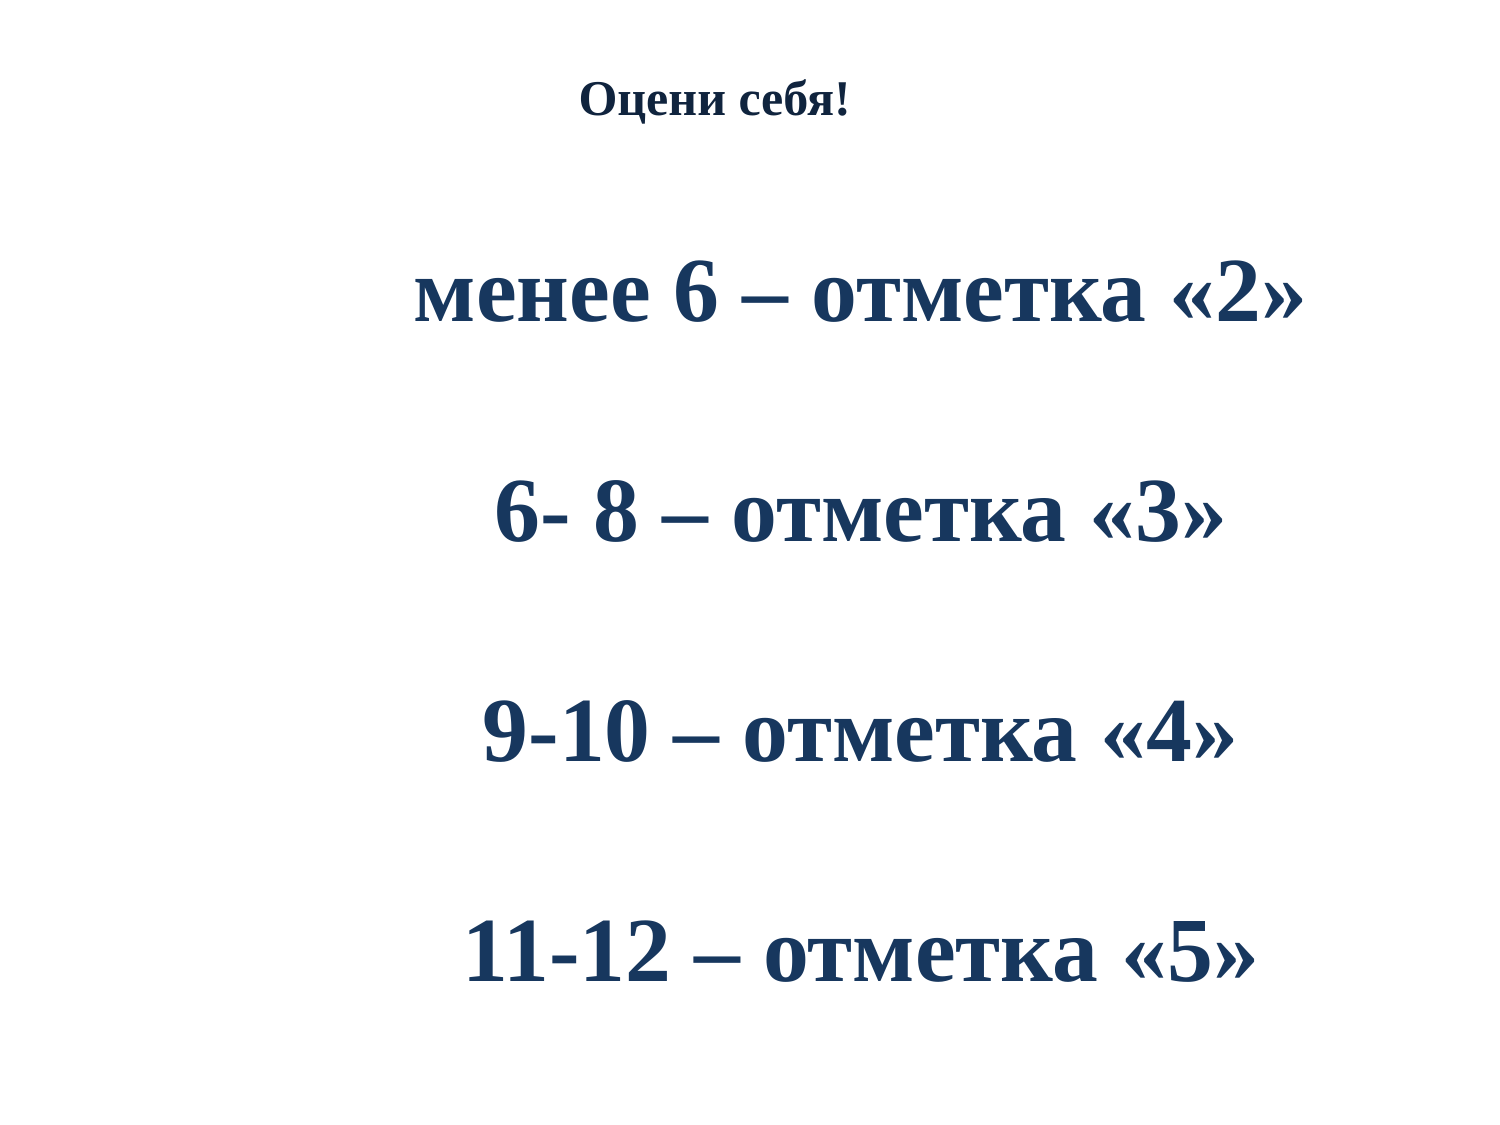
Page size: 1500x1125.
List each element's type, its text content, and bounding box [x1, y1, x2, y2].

text_box менее 6 – отметка «2» 6- 8 – отметка «3» 9-10 – отметка «4» 11-12 – отметка «5» [328, 222, 1395, 1008]
text_box Оцени себя! [269, 58, 1161, 134]
